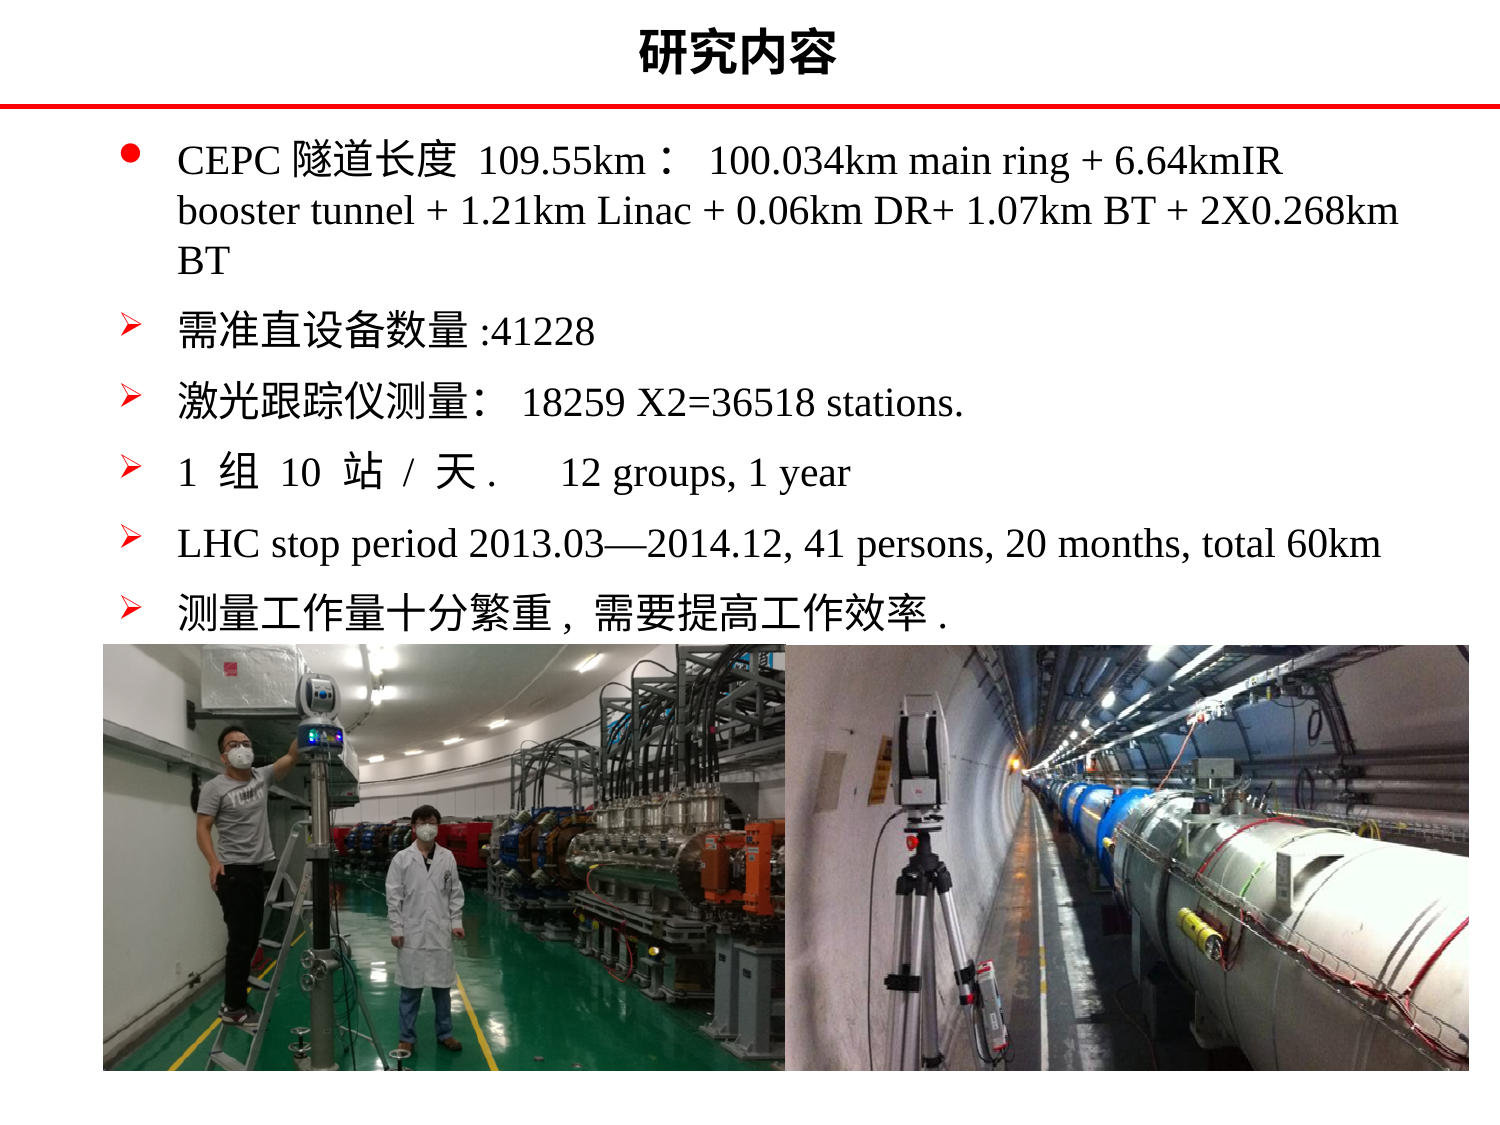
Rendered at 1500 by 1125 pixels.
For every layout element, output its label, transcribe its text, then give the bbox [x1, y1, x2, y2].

picture [103, 644, 1469, 1071]
text_box 研究内容 [58, 0, 1418, 101]
text_box CEPC隧道长度 109.55km：100.034km main ring + 6.64kmIR booster tunnel + 1.21km Linac + 0.06km DR+ 1.07km BT + 2X0.268km BT 需准直设备数量:41228 激光跟踪仪测量：18259 X2=36518 stations. 1 组 10 站 / 天. 12 groups, 1 year LHC stop period 2013.03—2014.12, 41 persons, 20 months, total 60km 测量工作量十分繁重, 需要提高工作效率. [103, 125, 1418, 643]
